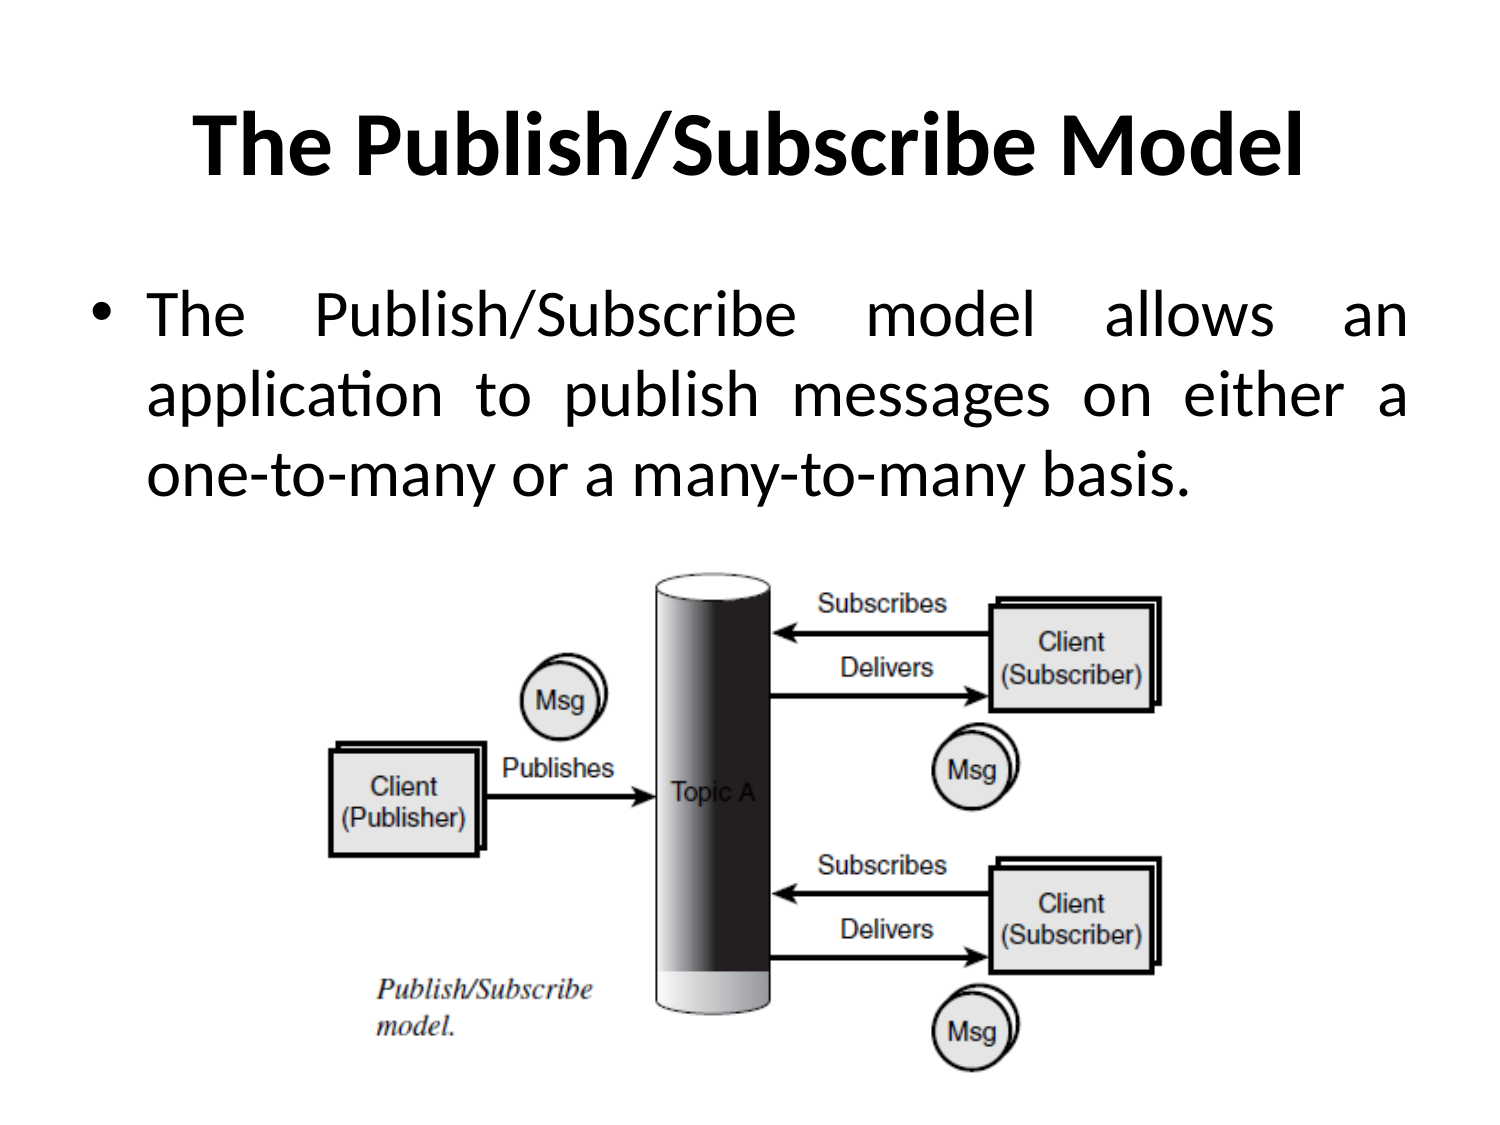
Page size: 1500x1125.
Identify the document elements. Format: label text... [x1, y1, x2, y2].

picture [292, 538, 1219, 1089]
title The Publish/Subscribe Model [75, 45, 1425, 233]
list The Publish/Subscribe model allows an application to publish messages on either a one-to-many or a many-to-many basis. [75, 262, 1425, 1005]
